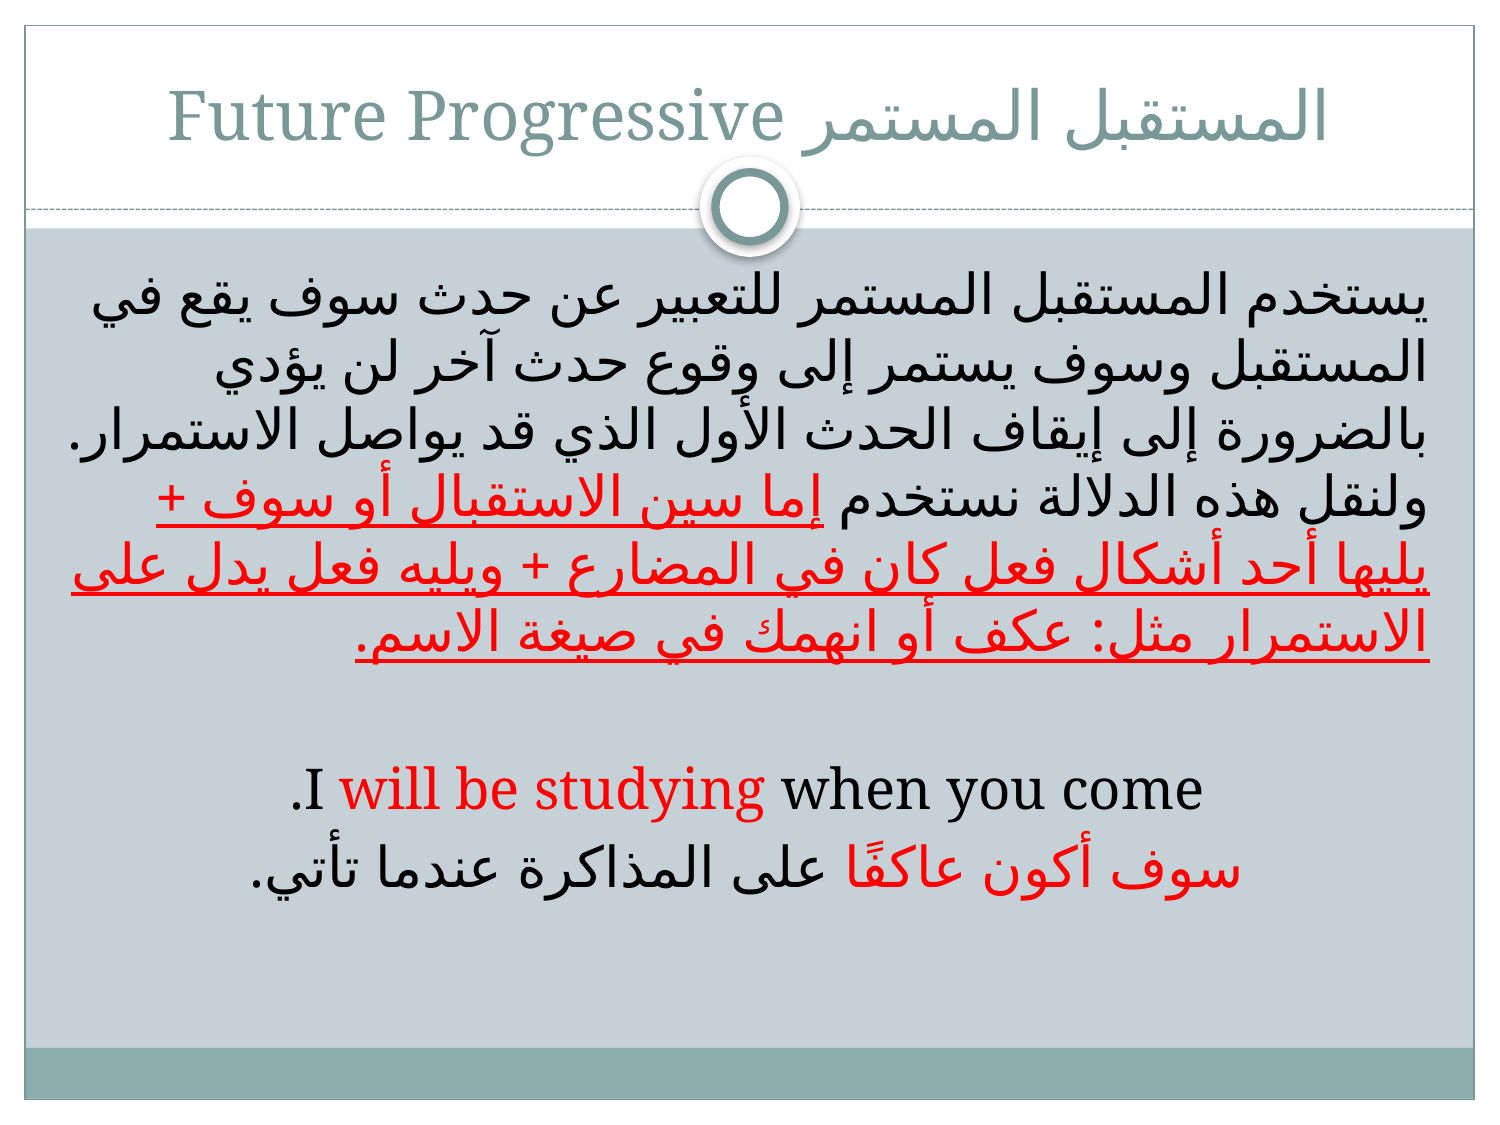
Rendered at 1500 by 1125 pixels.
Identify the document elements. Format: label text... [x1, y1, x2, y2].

list يستخدم المستقبل المستمر للتعبير عن حدث سوف يقع في المستقبل وسوف يستمر إلى وقوع حدث آخر لن يؤدي بالضرورة إلى إيقاف الحدث الأول الذي قد يواصل الاستمرار. ولنقل هذه الدلالة نستخدم إما سين الاستقبال أو سوف + يليها أحد أشكال فعل كان في المضارع + ويليه فعل يدل على الاستمرار مثل: عكف أو انهمك في صيغة الاسم. I will be studying when you come. سوف أكون عاكفًا على المذاكرة عندما تأتي. [49, 250, 1445, 1001]
title المستقبل المستمر Future Progressive [49, 37, 1450, 162]
